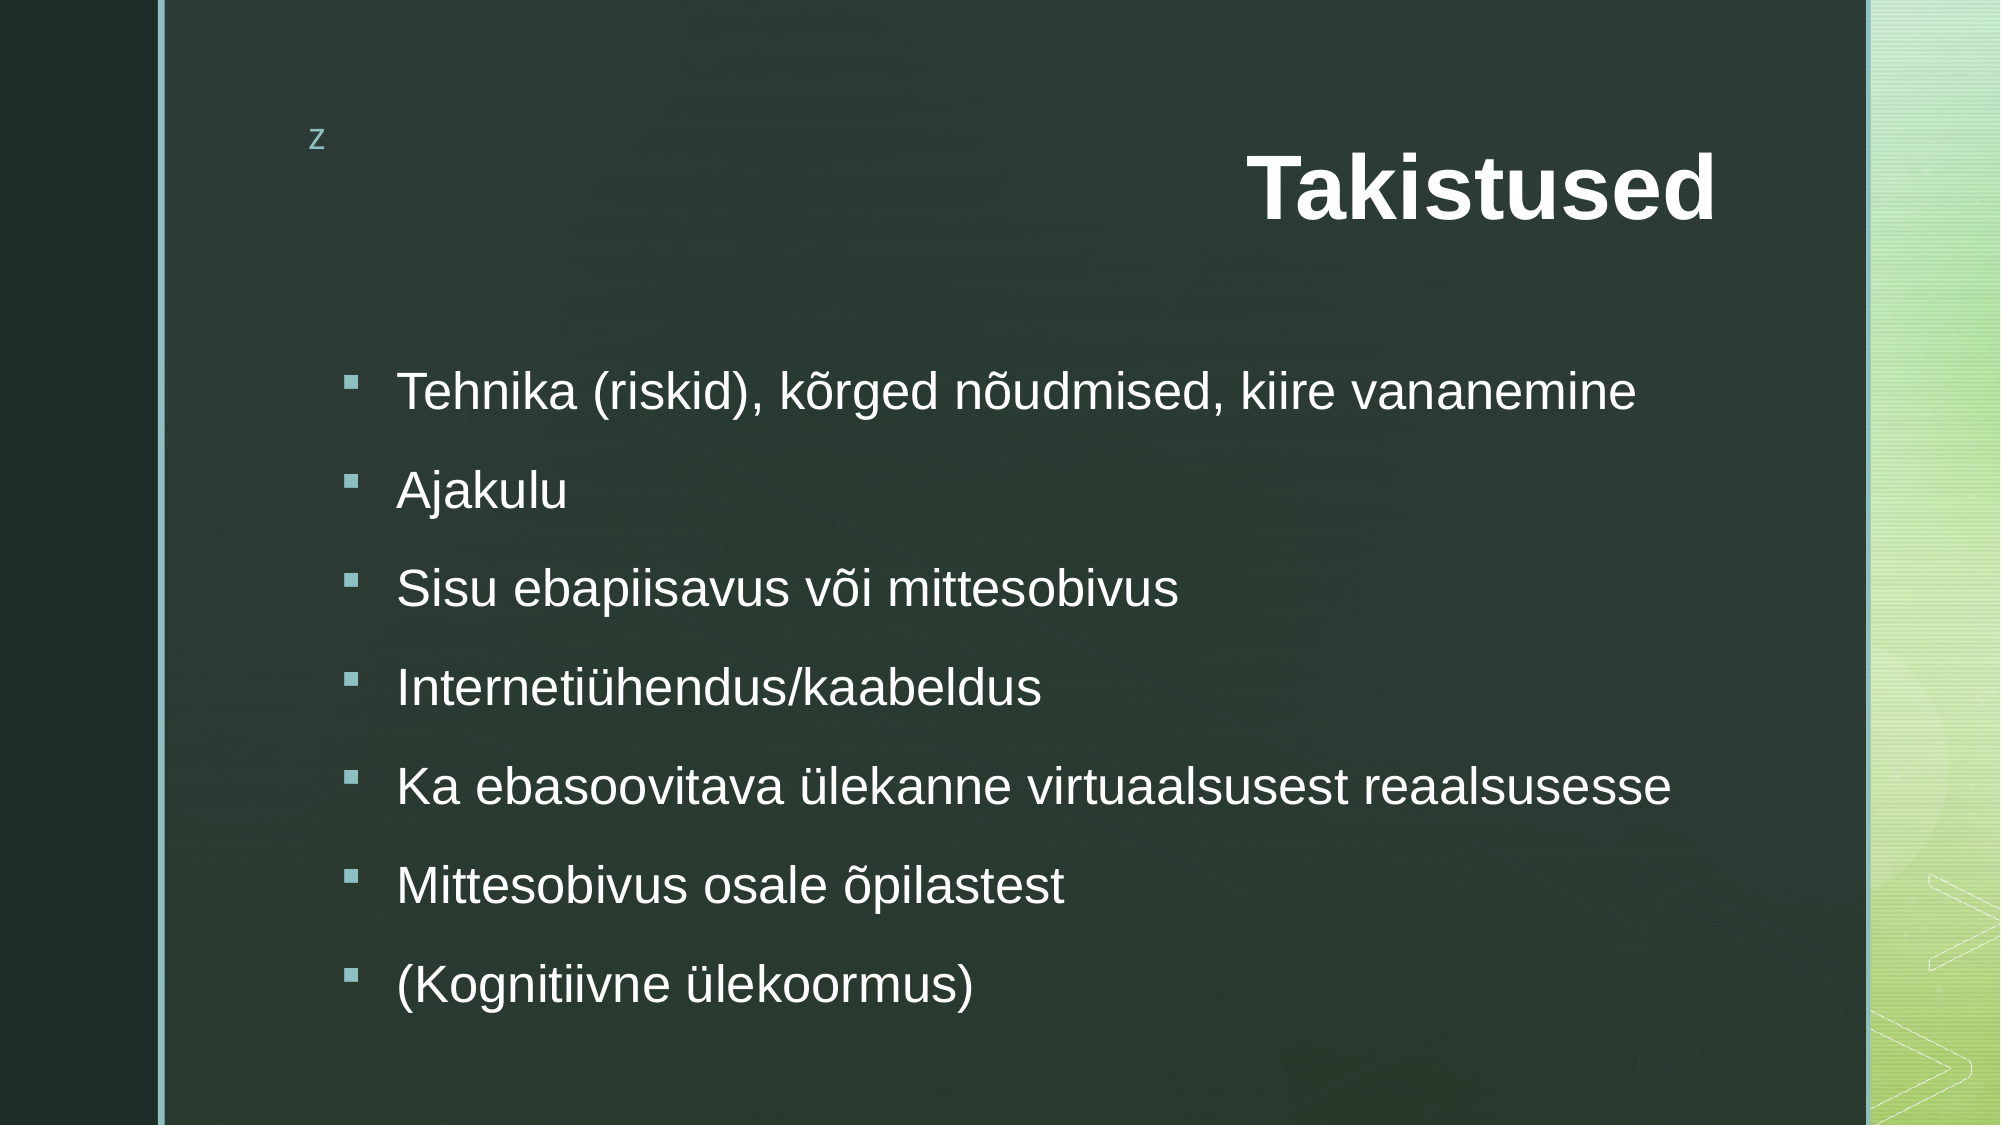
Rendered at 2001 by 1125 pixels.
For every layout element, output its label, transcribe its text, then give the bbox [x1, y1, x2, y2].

list Tehnika (riskid), kõrged nõudmised, kiire vananemine Ajakulu Sisu ebapiisavus või mittesobivus Internetiühendus/kaabeldus Ka ebasoovitava ülekanne virtuaalsusest reaalsusesse Mittesobivus osale õpilastest (Kognitiivne ülekoormus) [325, 336, 1734, 1038]
title Takistused [325, 132, 1734, 310]
picture [1871, 0, 2001, 1125]
